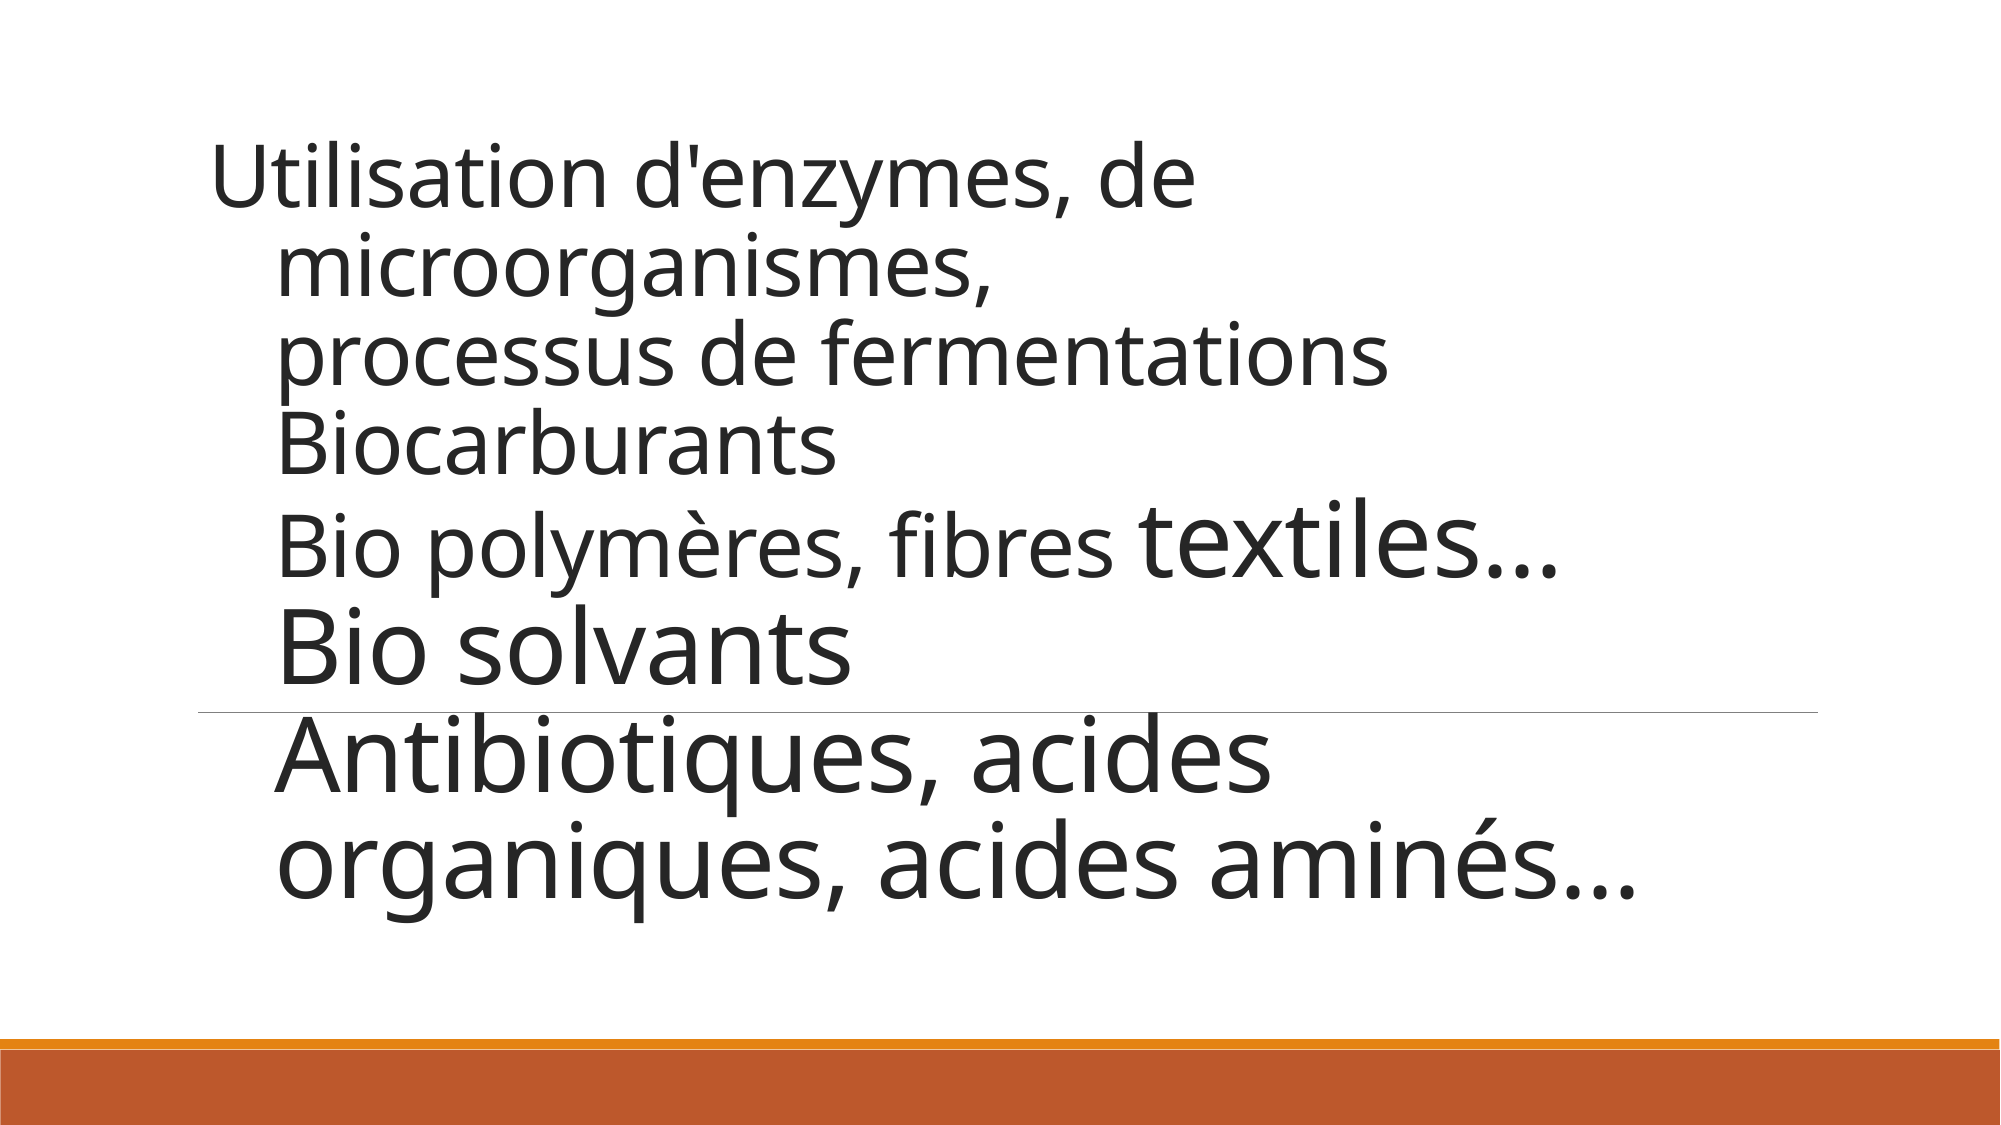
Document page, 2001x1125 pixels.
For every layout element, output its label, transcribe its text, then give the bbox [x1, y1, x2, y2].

title Utilisation d'enzymes, de microorganismes, processus de fermentations Biocarburants Bio polymères, fibres textiles... Bio solvants Antibiotiques, acides organiques, acides aminés... [180, 124, 1830, 928]
